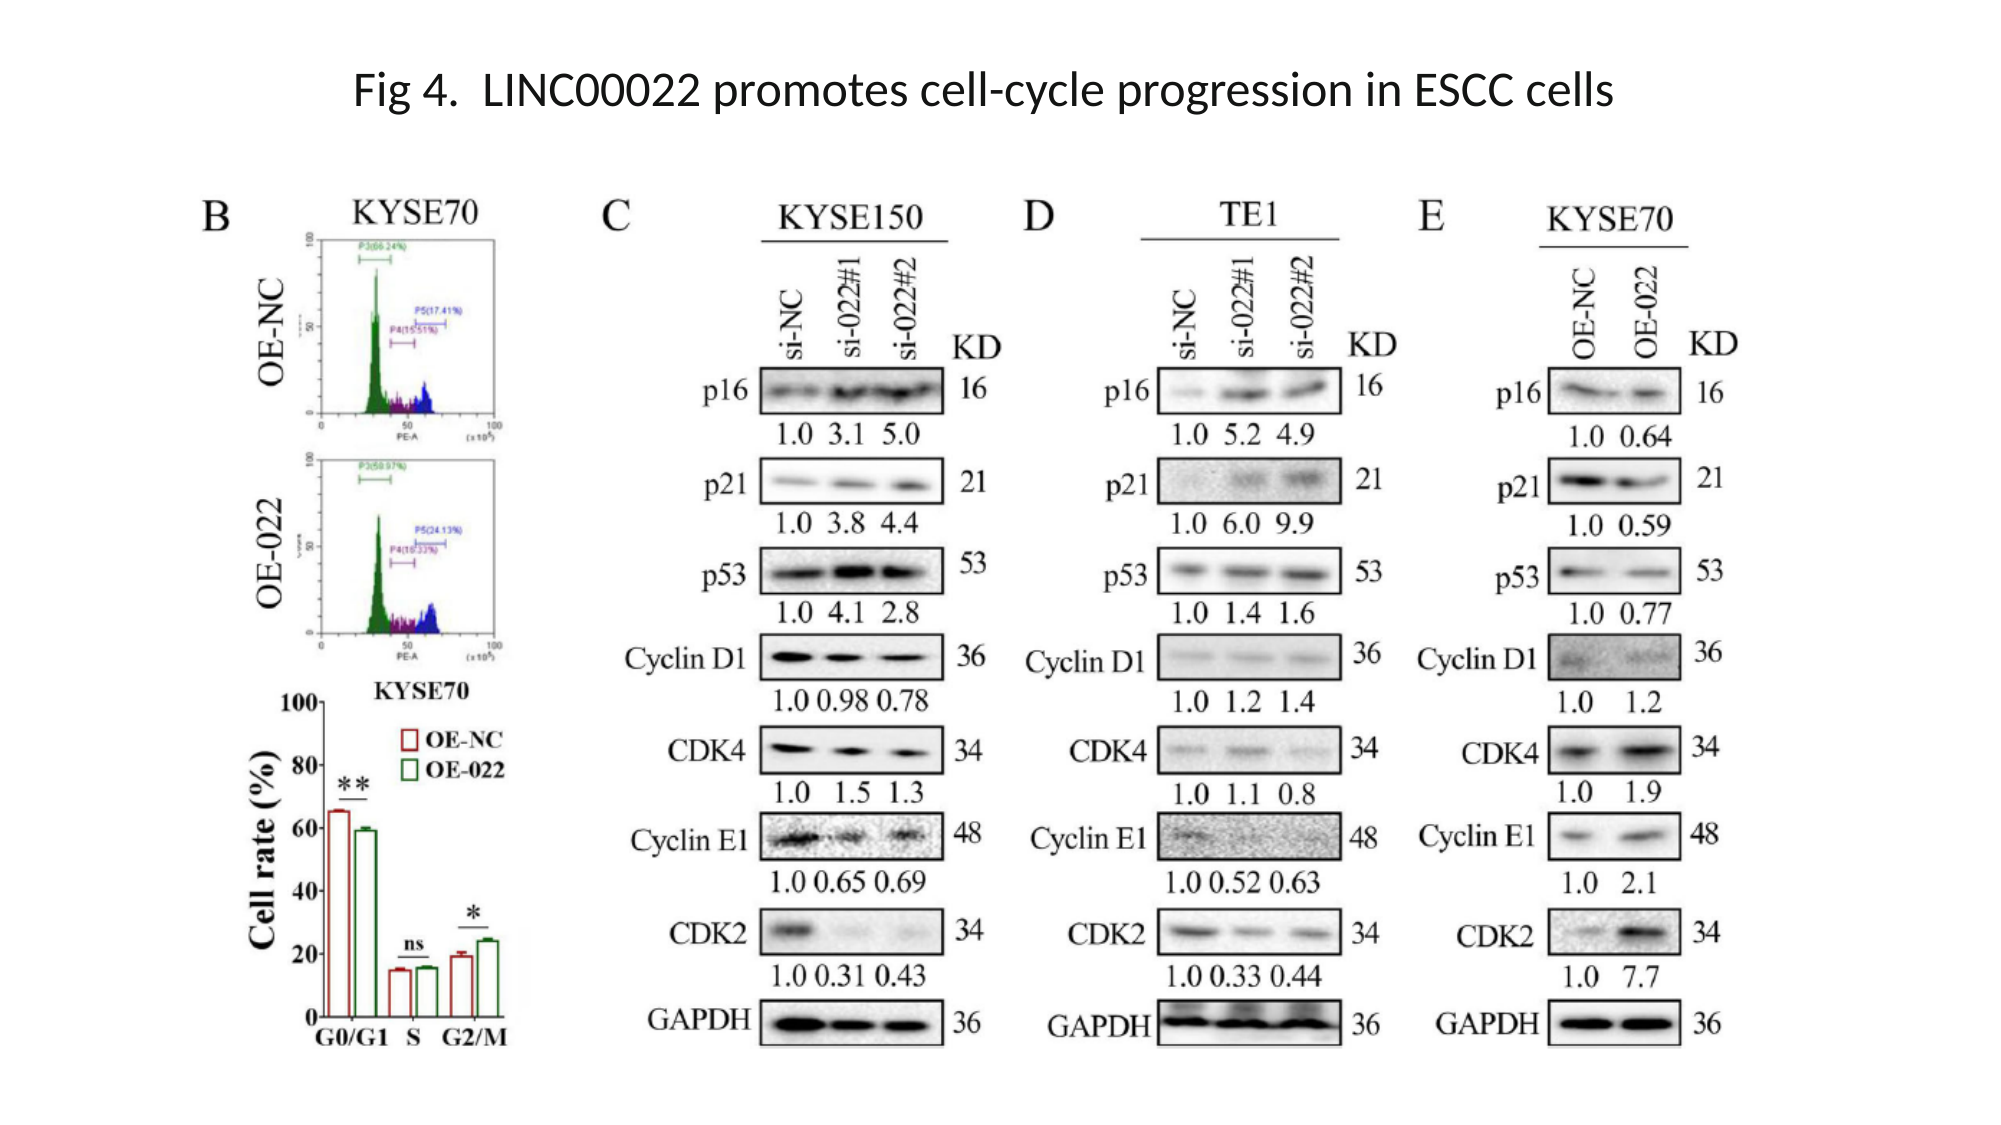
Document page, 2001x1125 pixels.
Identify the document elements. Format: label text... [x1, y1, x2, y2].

text_box Fig 4. LINC00022 promotes cell-cycle progression in ESCC cells [338, 48, 1752, 124]
picture [184, 186, 1752, 1056]
